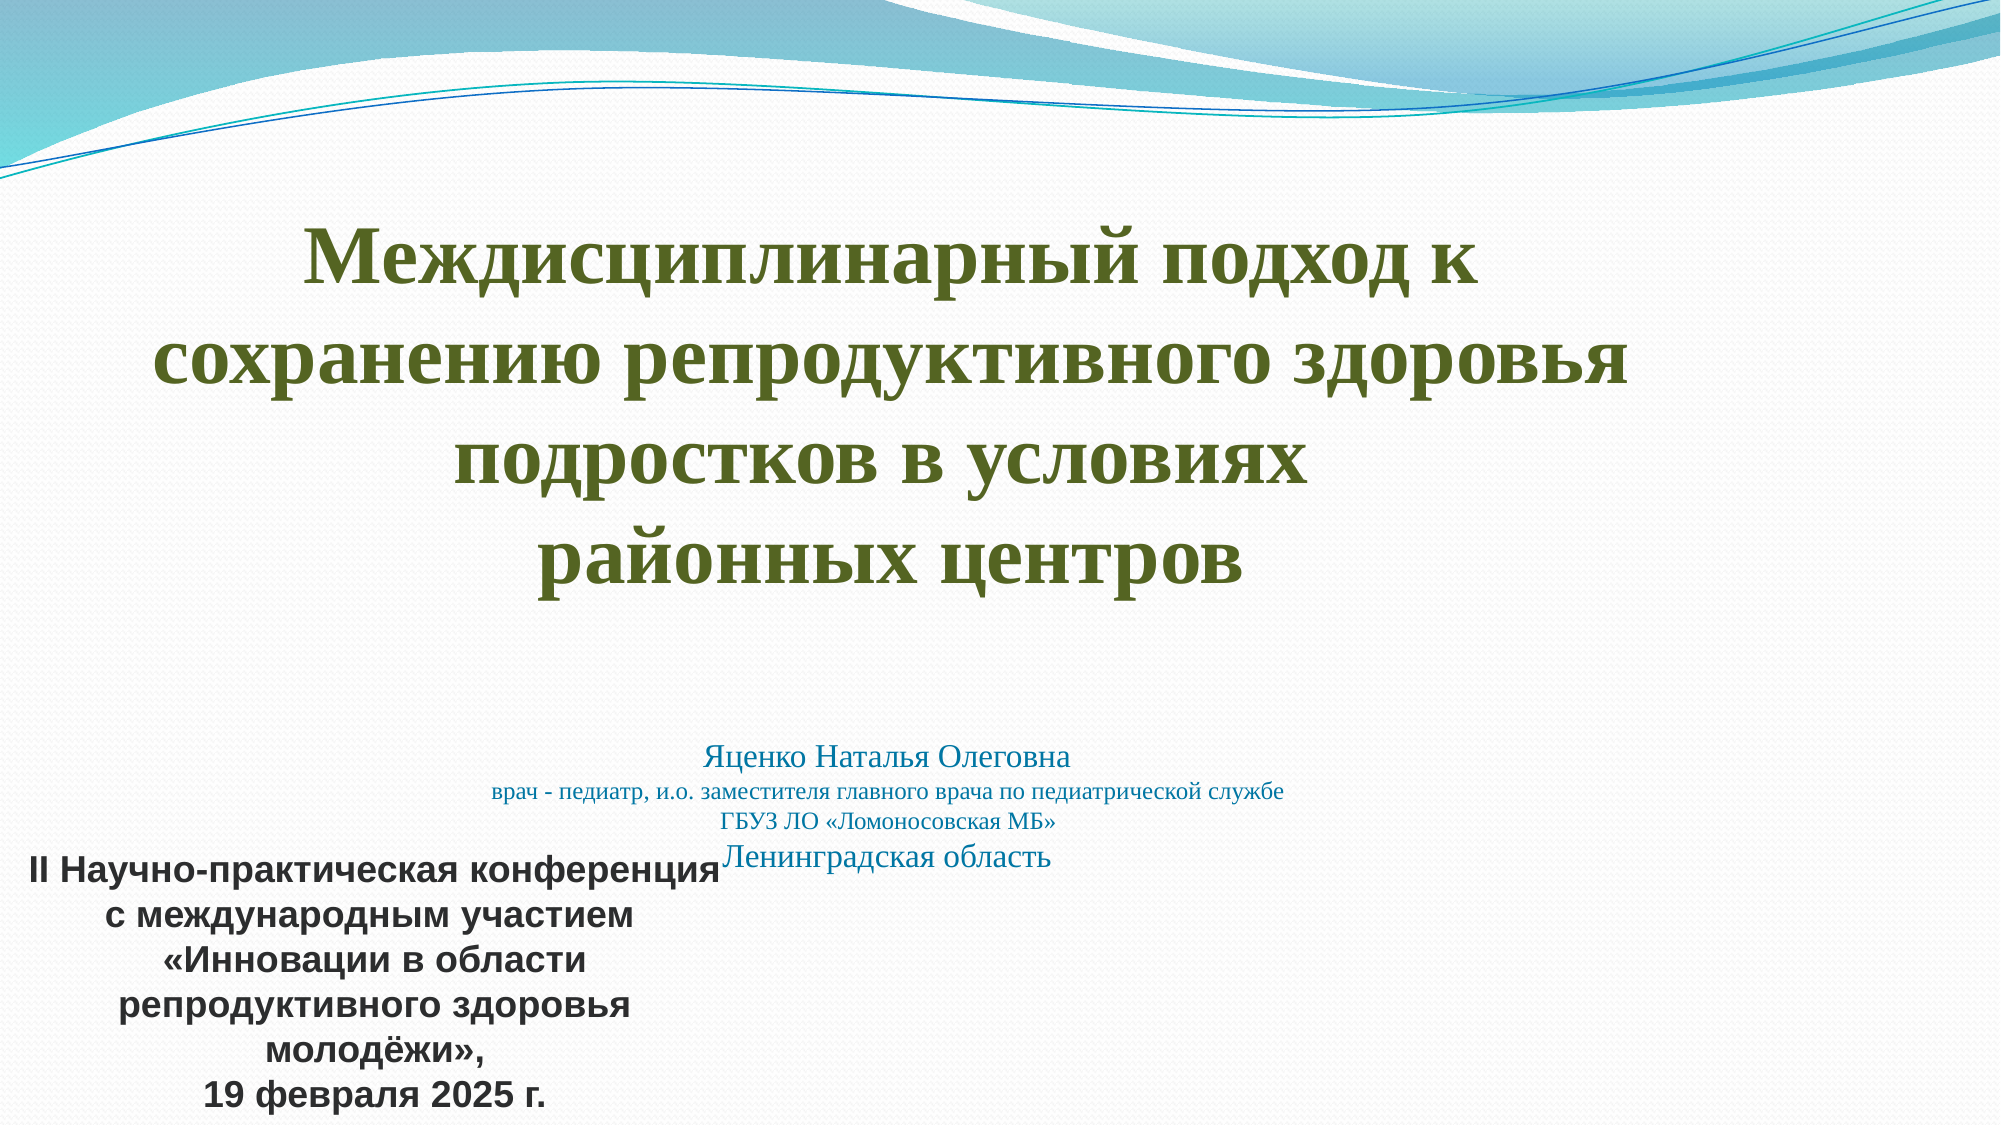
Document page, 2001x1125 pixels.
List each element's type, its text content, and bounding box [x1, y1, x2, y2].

title Междисциплинарный подход к сохранению репродуктивного здоровья подростков в условиях районных центров Яценко Наталья Олеговна врач - педиатр, и.о. заместителя главного врача по педиатрической службе ГБУЗ ЛО «Ломоносовская МБ» Ленинградская область [150, 152, 1633, 875]
text_box ІI Научно-практическая конференция с международным участием «Инновации в области репродуктивного здоровья молодёжи», 19 февраля 2025 г. [0, 837, 750, 1122]
